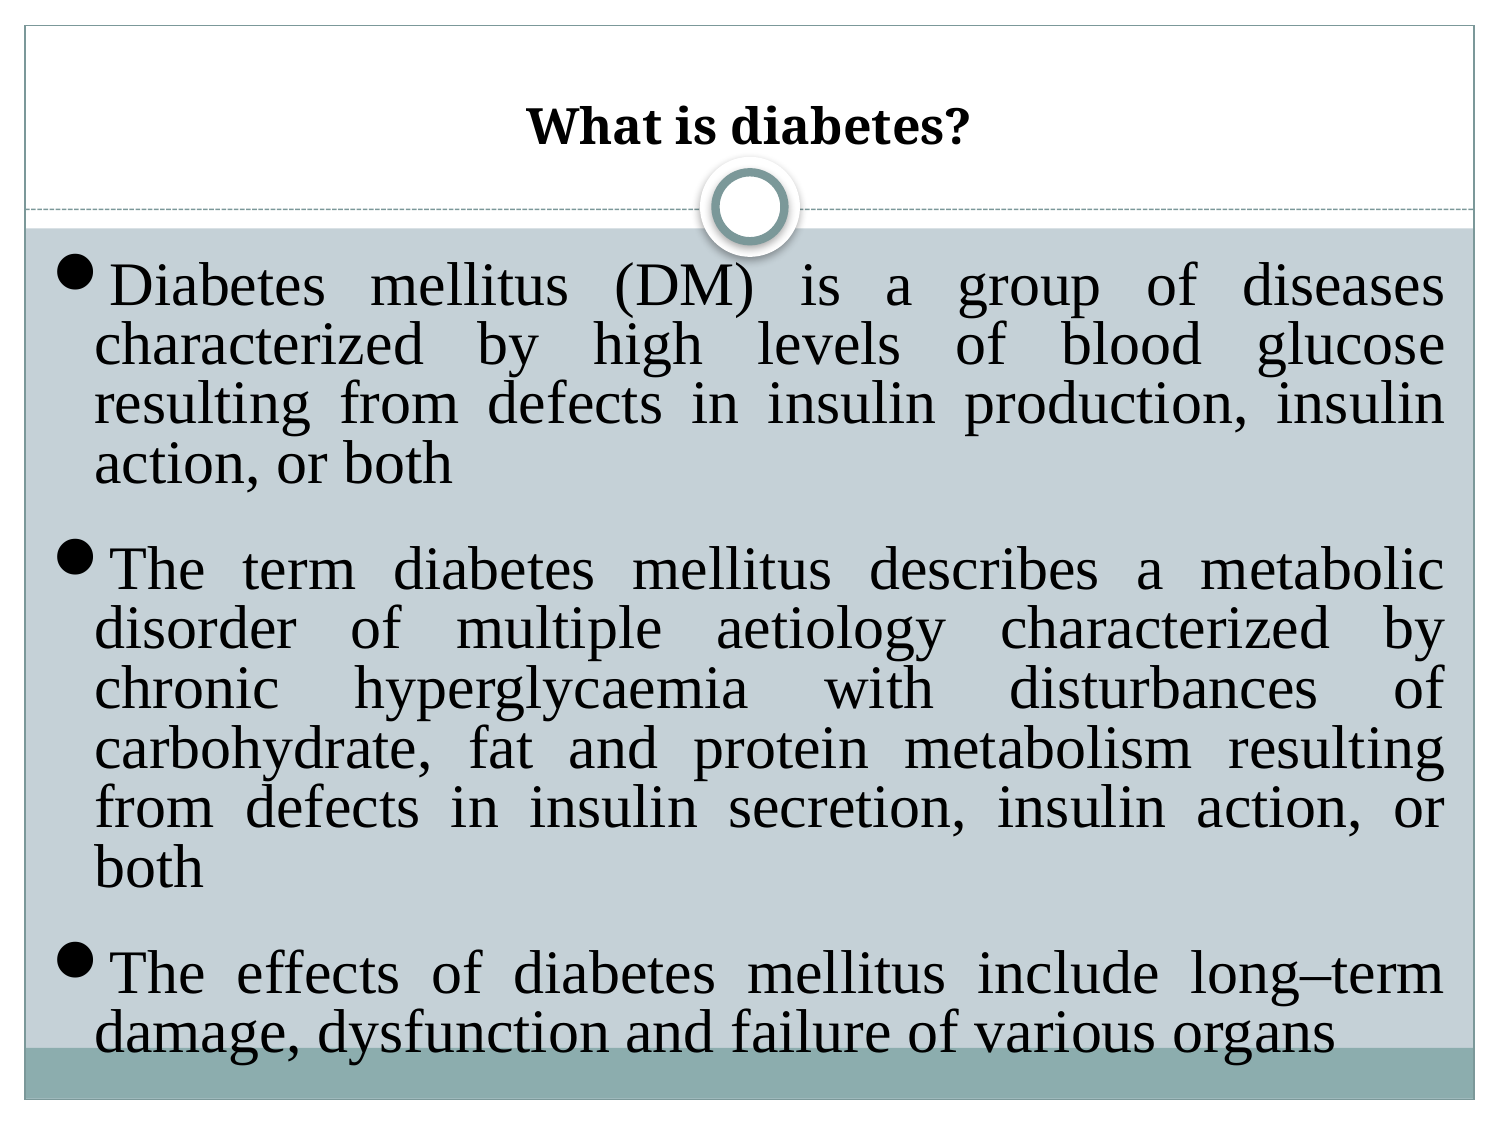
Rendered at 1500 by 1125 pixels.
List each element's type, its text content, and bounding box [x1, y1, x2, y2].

list Diabetes mellitus (DM) is a group of diseases characterized by high levels of blood glucose resulting from defects in insulin production, insulin action, or both The term diabetes mellitus describes a metabolic disorder of multiple aetiology characterized by chronic hyperglycaemia with disturbances of carbohydrate, fat and protein metabolism resulting from defects in insulin secretion, insulin action, or both The effects of diabetes mellitus include long–term damage, dysfunction and failure of various organs [37, 249, 1463, 1088]
title What is diabetes? [49, 37, 1450, 162]
